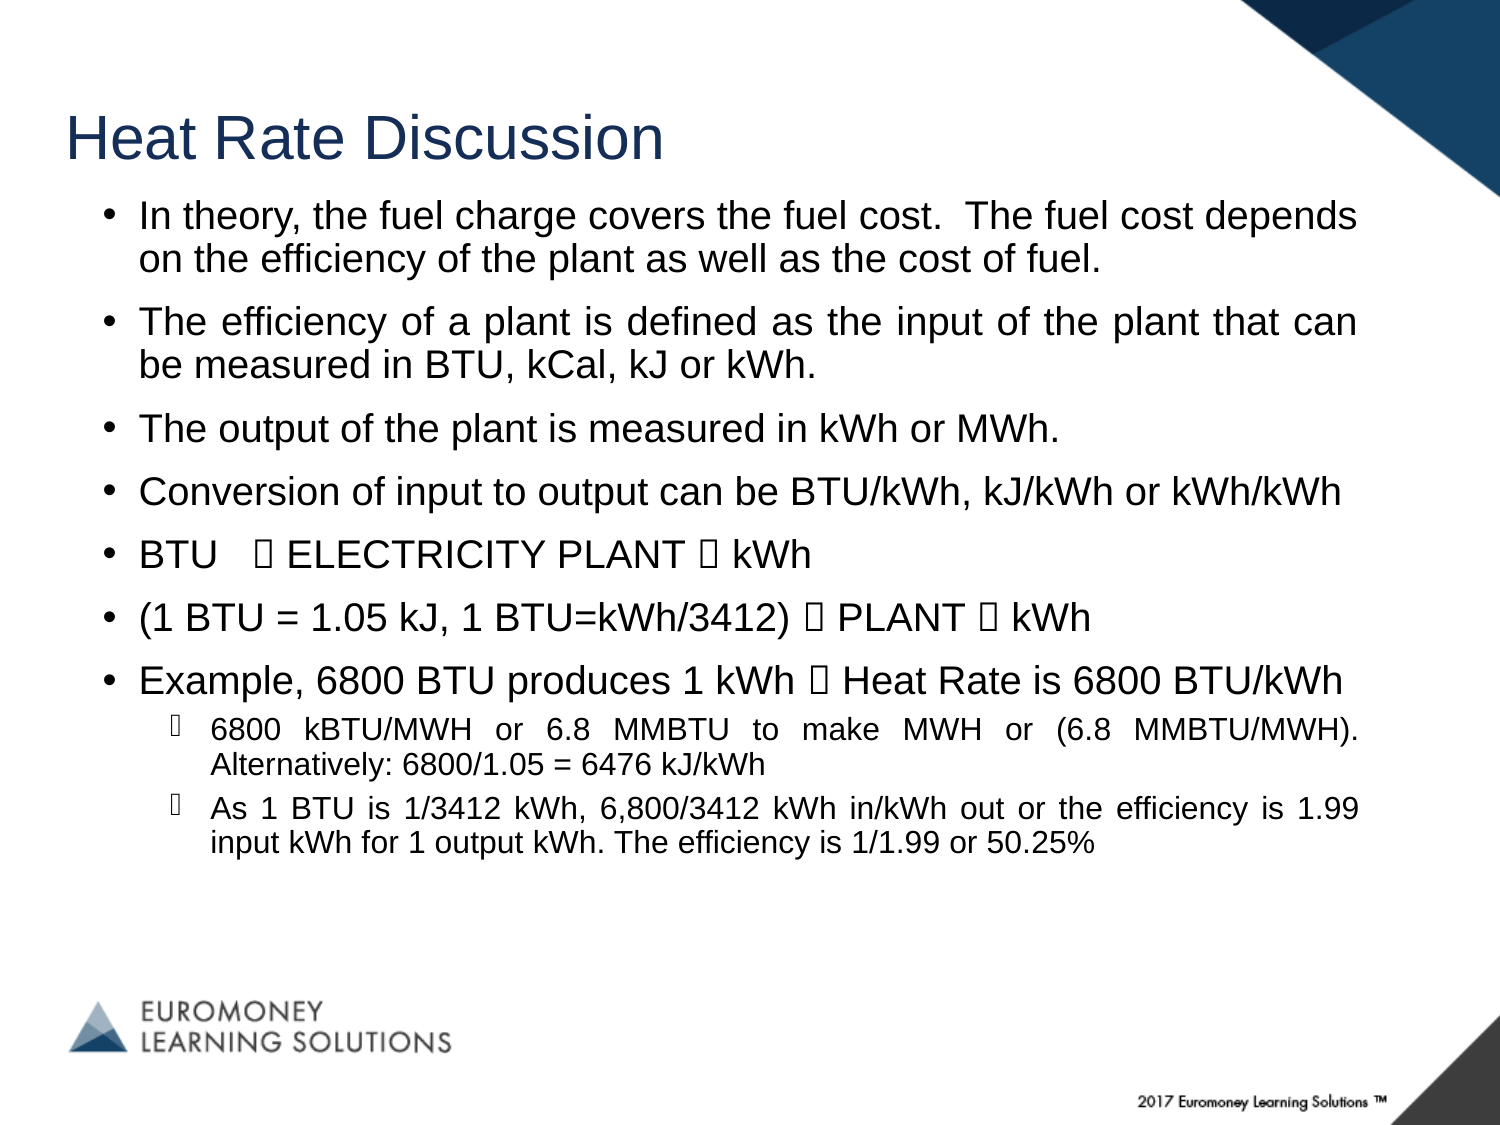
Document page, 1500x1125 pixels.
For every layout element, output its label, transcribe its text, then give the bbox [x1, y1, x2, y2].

list In theory, the fuel charge covers the fuel cost. The fuel cost depends on the efficiency of the plant as well as the cost of fuel. The efficiency of a plant is defined as the input of the plant that can be measured in BTU, kCal, kJ or kWh. The output of the plant is measured in kWh or MWh. Conversion of input to output can be BTU/kWh, kJ/kWh or kWh/kWh BTU  ELECTRICITY PLANT  kWh (1 BTU = 1.05 kJ, 1 BTU=kWh/3412)  PLANT  kWh Example, 6800 BTU produces 1 kWh  Heat Rate is 6800 BTU/kWh 6800 kBTU/MWH or 6.8 MMBTU to make MWH or (6.8 MMBTU/MWH). Alternatively: 6800/1.05 = 6476 kJ/kWh As 1 BTU is 1/3412 kWh, 6,800/3412 kWh in/kWh out or the efficiency is 1.99 input kWh for 1 output kWh. The efficiency is 1/1.99 or 50.25% [87, 187, 1375, 950]
picture [0, 0, 1500, 1125]
title Heat Rate Discussion [50, 85, 1344, 194]
